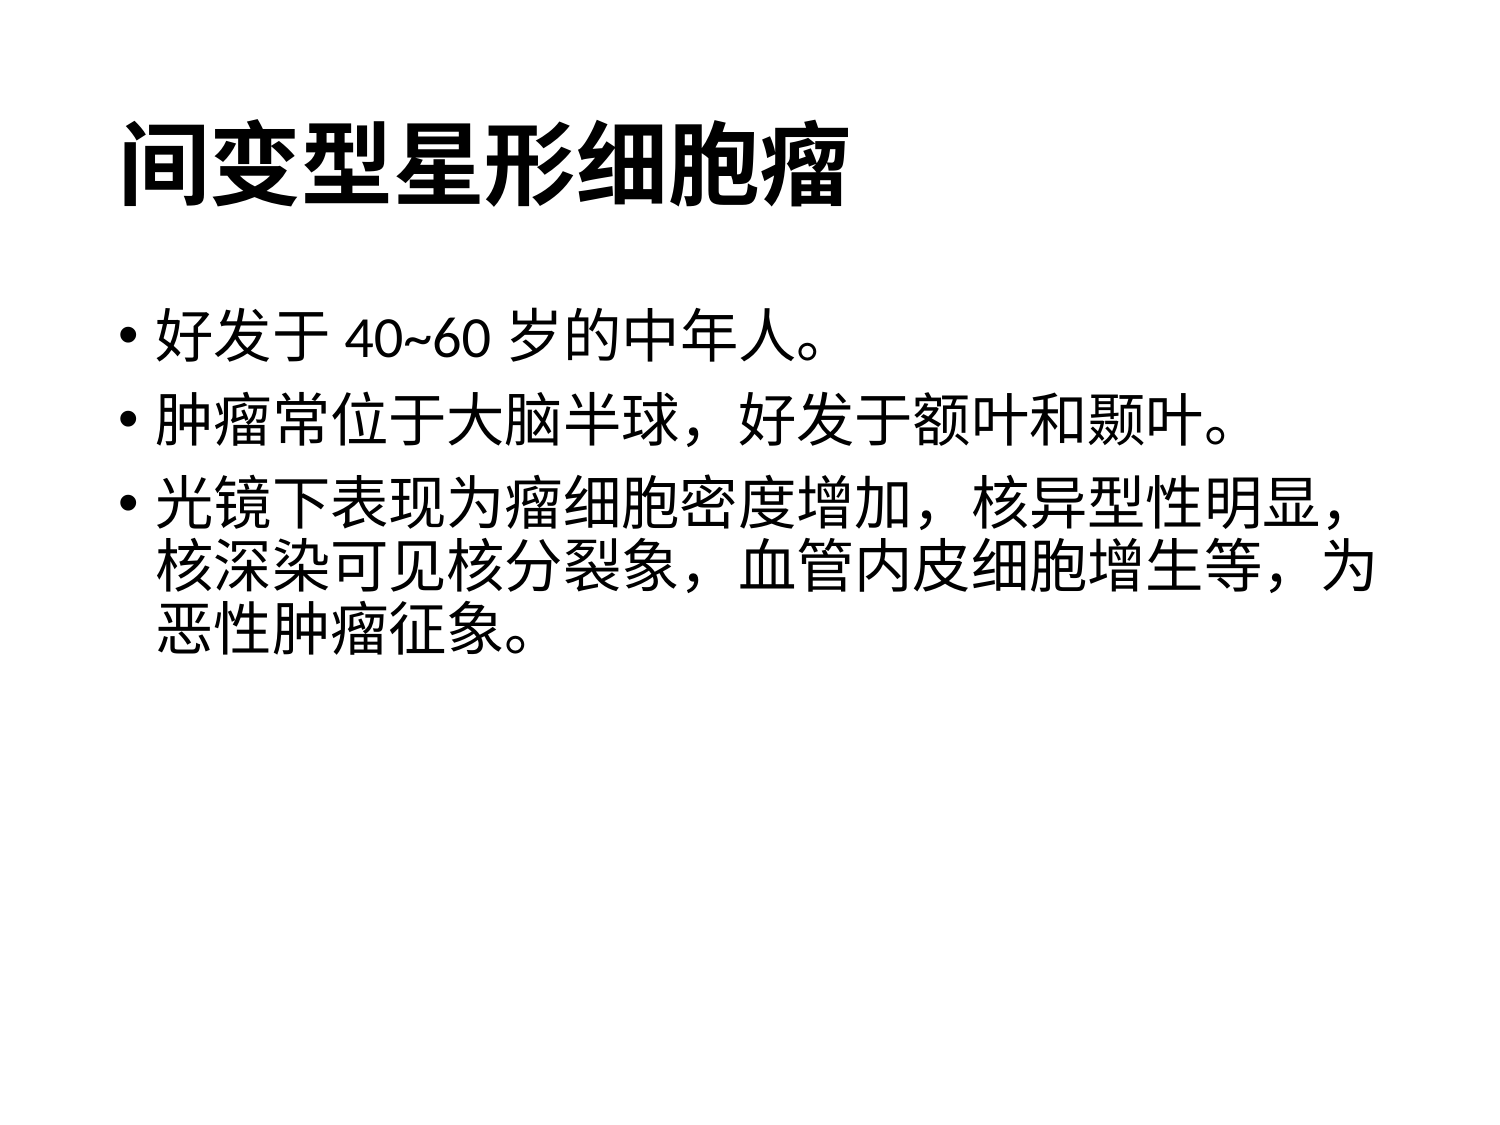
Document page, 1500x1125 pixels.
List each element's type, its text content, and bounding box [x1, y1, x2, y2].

title 间变型星形细胞瘤 [102, 59, 1398, 278]
list 好发于40~60岁的中年人。 肿瘤常位于大脑半球，好发于额叶和颞叶。 光镜下表现为瘤细胞密度增加，核异型性明显，核深染可见核分裂象，血管内皮细胞增生等，为恶性肿瘤征象。 [102, 299, 1398, 1014]
